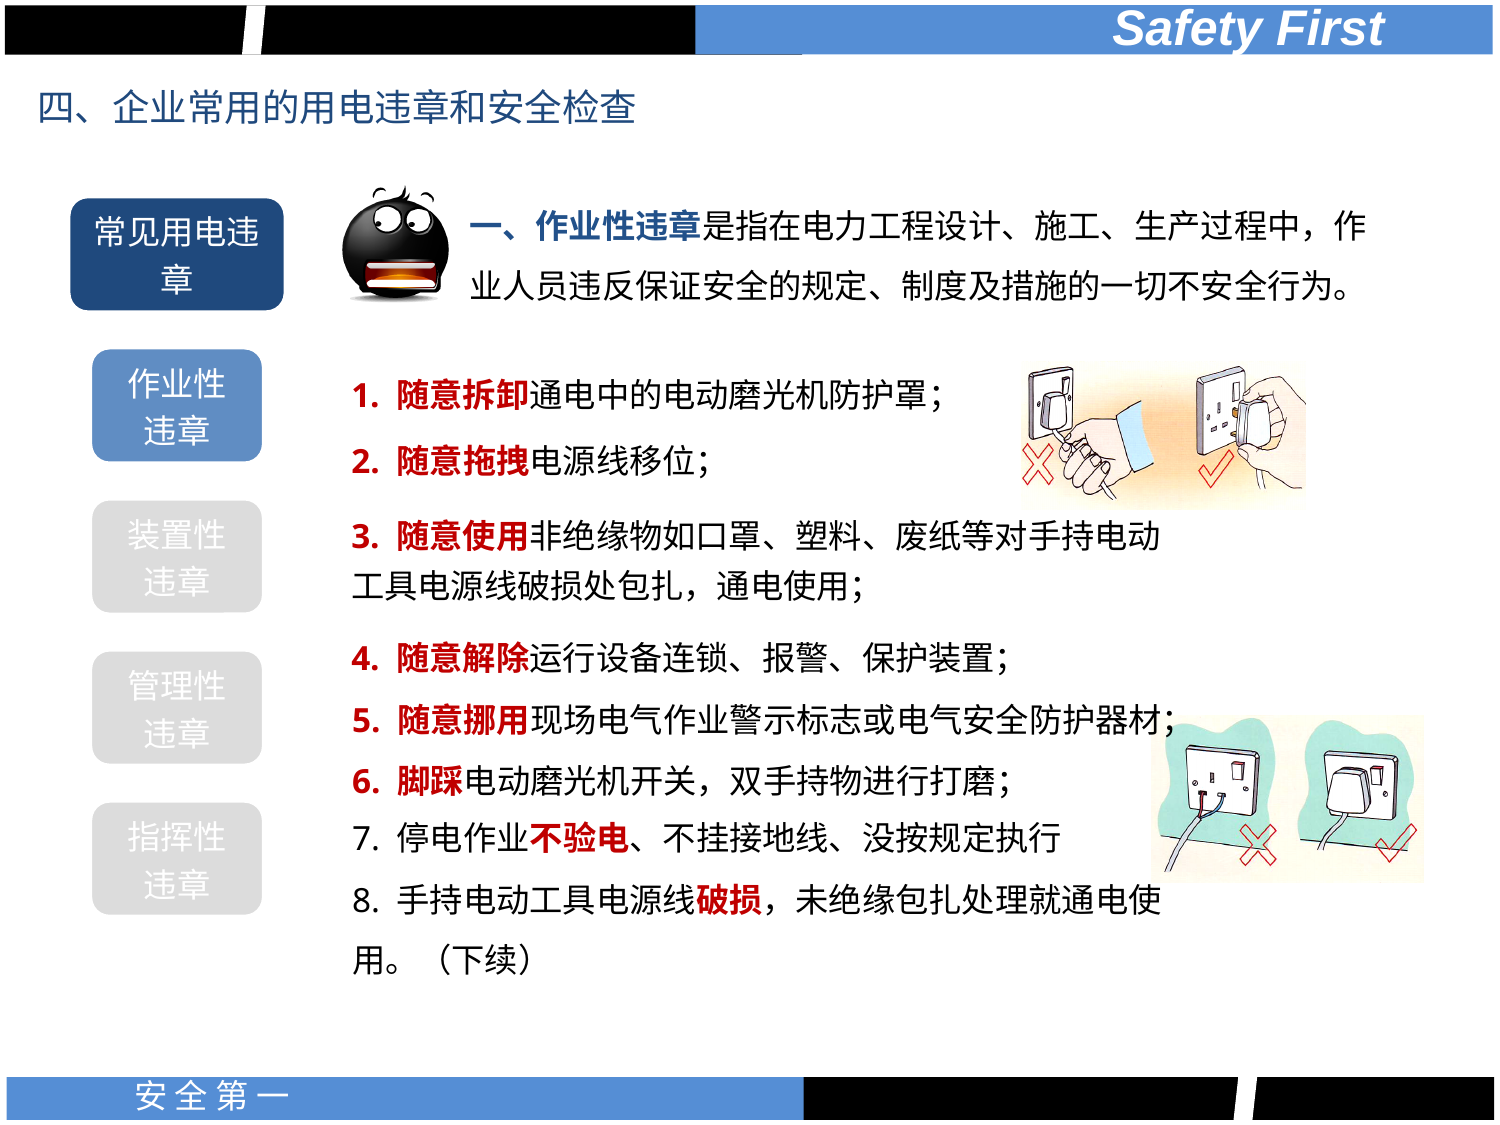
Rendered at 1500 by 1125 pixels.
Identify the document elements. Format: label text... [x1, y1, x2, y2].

picture [336, 184, 455, 303]
text_box 一、作业性违章是指在电力工程设计、施工、生产过程中，作业人员违反保证安全的规定、制度及措施的一切不安全行为。 [454, 178, 1388, 313]
text_box 2. 随意拖拽电源线移位； [336, 423, 1016, 488]
text_box 1. 随意拆卸通电中的电动磨光机防护罩； [336, 356, 1187, 422]
picture [1151, 715, 1425, 883]
text_box 4. 随意解除运行设备连锁、报警、保护装置； [336, 619, 1187, 685]
text_box 8. 手持电动工具电源线破损，未绝缘包扎处理就通电使用。（下续） [337, 852, 1188, 987]
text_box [41, 196, 314, 918]
text_box 3. 随意使用非绝缘物如口罩、塑料、废纸等对手持电动工具电源线破损处包扎，通电使用； [336, 497, 1187, 613]
text_box 四、企业常用的用电违章和安全检查 [22, 76, 653, 137]
text_box 7. 停电作业不验电、不挂接地线、没按规定执行 [337, 800, 1146, 852]
text_box 5. 随意挪用现场电气作业警示标志或电气安全防护器材； [337, 681, 1188, 742]
text_box 6. 脚踩电动磨光机开关，双手持物进行打磨； [337, 742, 1146, 800]
picture [1021, 361, 1306, 510]
